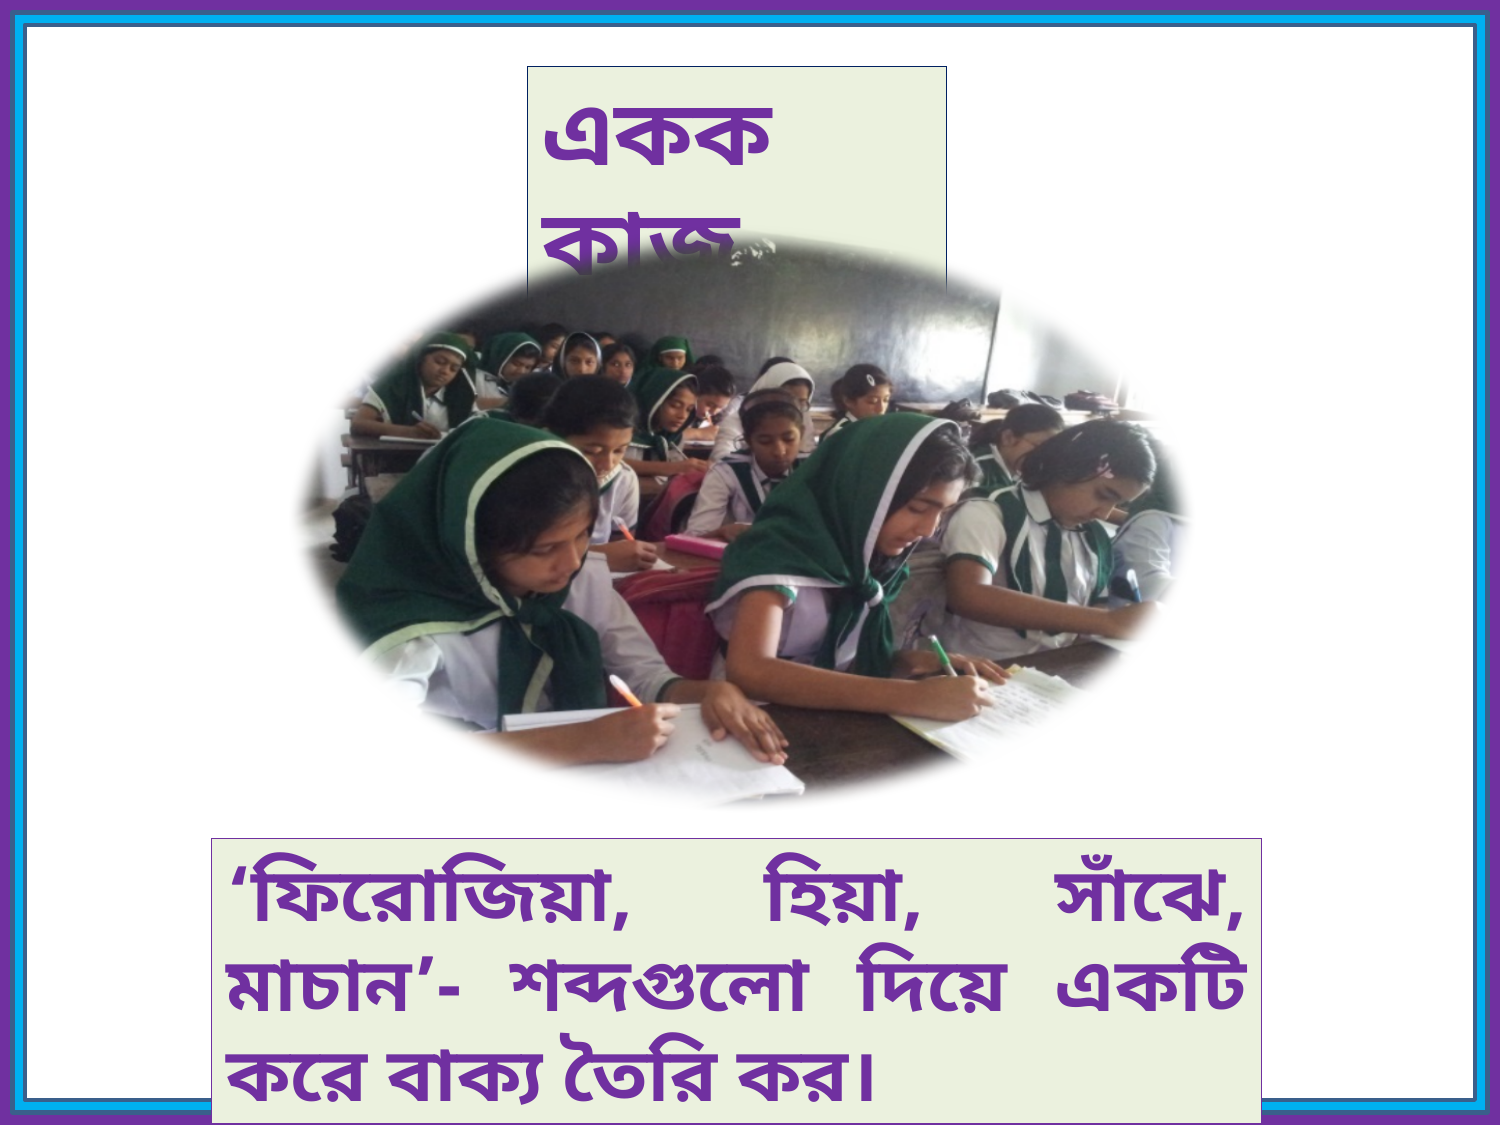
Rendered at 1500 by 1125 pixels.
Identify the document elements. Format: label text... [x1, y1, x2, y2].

text_box ‘ফিরোজিয়া, হিয়া, সাঁঝে, মাচান’- শব্দগুলো দিয়ে একটি করে বাক্য তৈরি কর। [211, 838, 1262, 1124]
picture [287, 224, 1198, 813]
text_box একক কাজ [527, 66, 947, 223]
